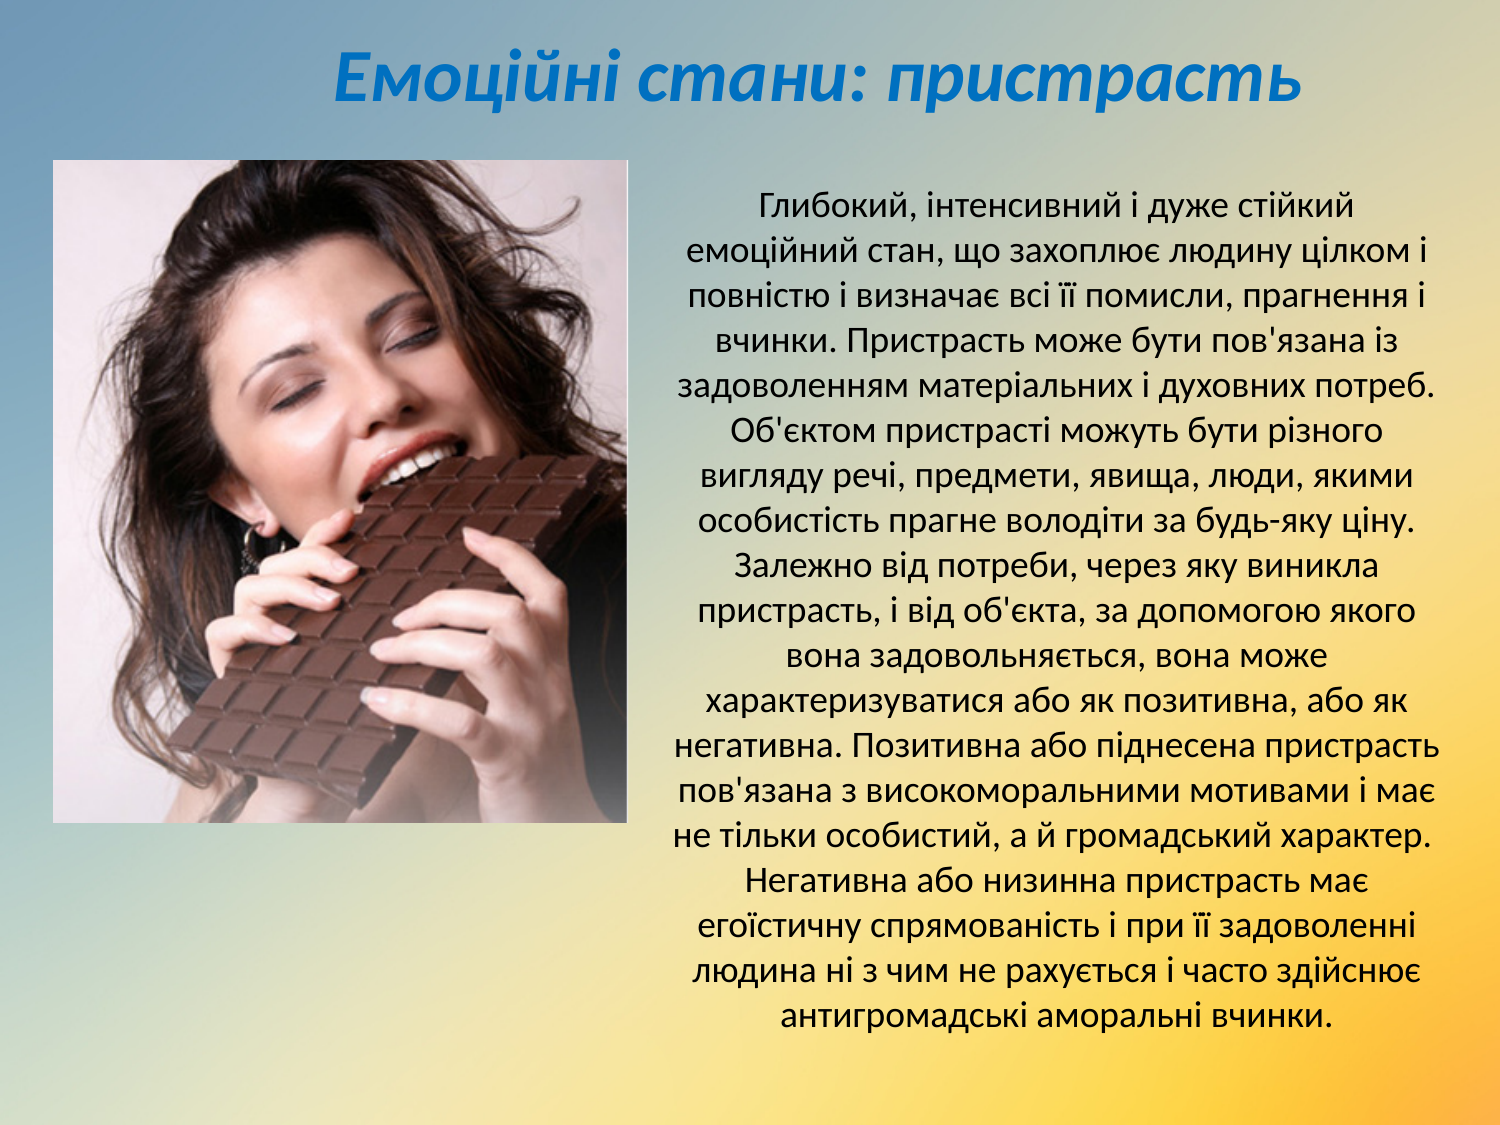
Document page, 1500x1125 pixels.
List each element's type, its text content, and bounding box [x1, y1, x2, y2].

picture [0, 0, 1500, 1125]
text_box Емоційні стани: пристрасть [318, 19, 1319, 124]
text_box Глибокий, інтенсивний і дуже стійкий емоційний стан, що захоплює людину цілком і повністю і визначає всі її помисли, прагнення і вчинки. Пристрасть може бути пов'язана із задоволенням матеріальних і духовних потреб. Об'єктом пристрасті можуть бути різного вигляду речі, предмети, явища, люди, якими особистість прагне володіти за будь-яку ціну. Залежно від потреби, через яку виникла пристрасть, і від об'єкта, за допомогою якого вона задовольняється, вона може характеризуватися або як позитивна, або як негативна. Позитивна або піднесена пристрасть пов'язана з високоморальними мотивами і має не тільки особистий, а й громадський характер. Негативна або низинна пристрасть має егоїстичну спрямованість і при її задоволенні людина ні з чим не рахується і часто здійснює антигромадські аморальні вчинки. [655, 172, 1459, 1043]
